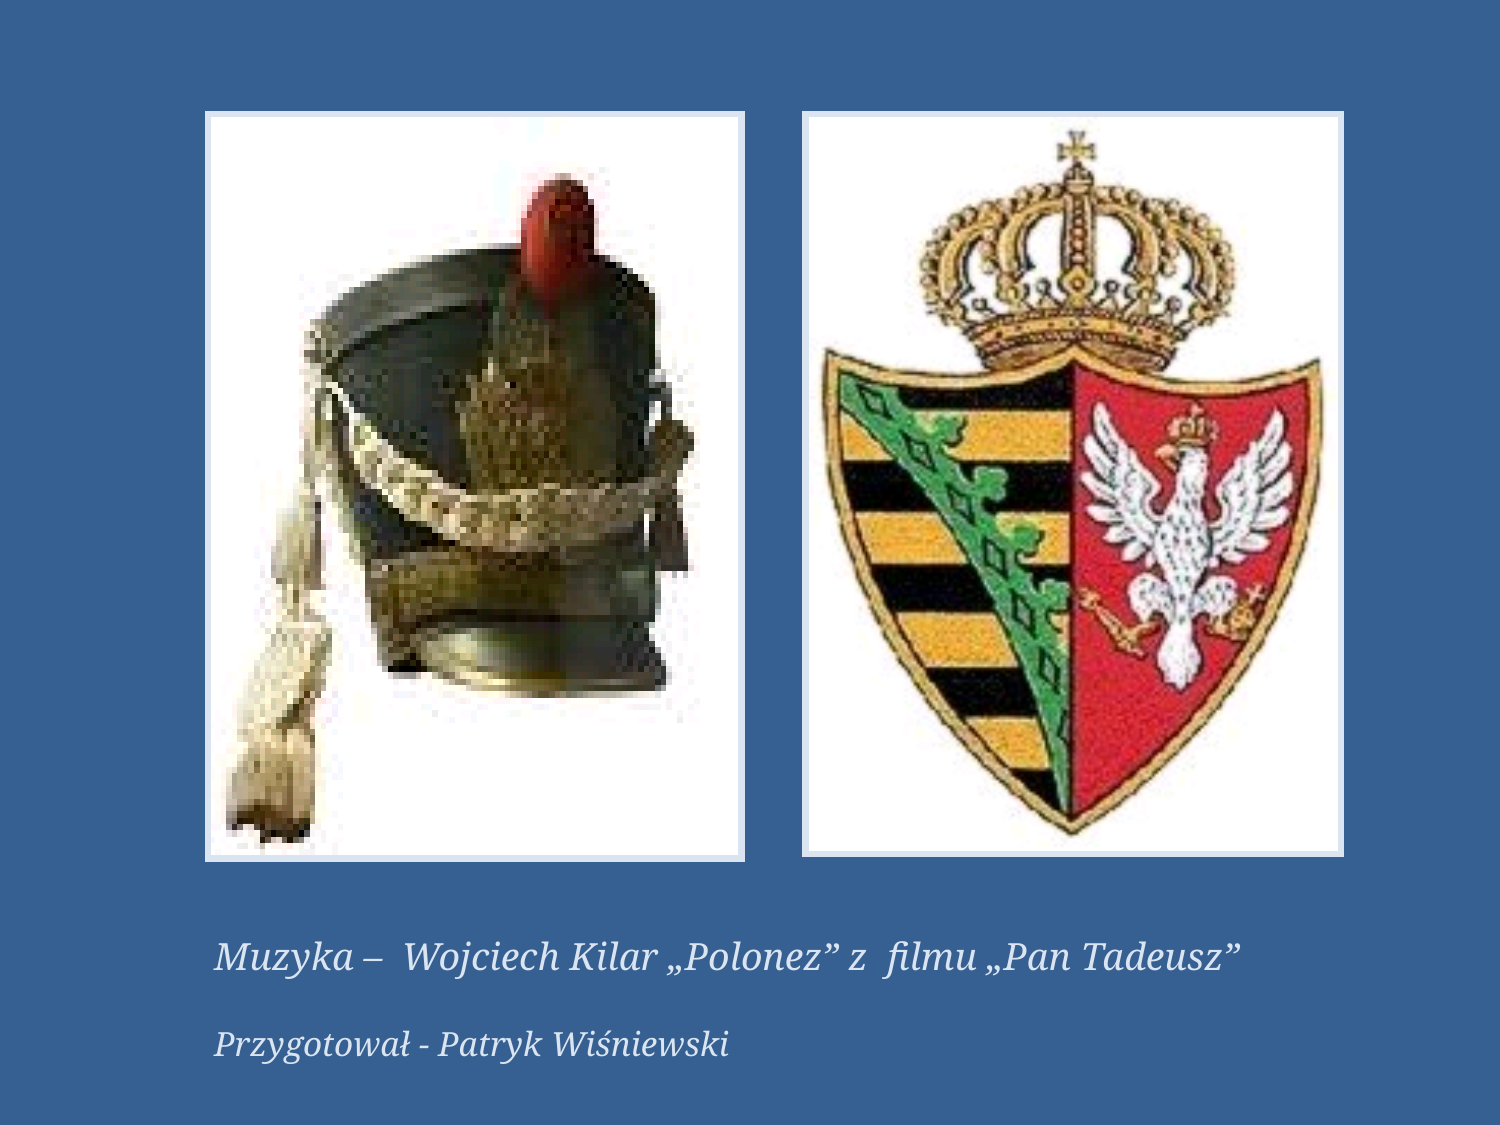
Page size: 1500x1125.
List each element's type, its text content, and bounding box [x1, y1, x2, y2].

text_box Muzyka – Wojciech Kilar „Polonez” z filmu „Pan Tadeusz” Przygotował - Patryk Wiśniewski [199, 925, 1360, 1078]
picture [808, 116, 1339, 852]
picture [210, 116, 739, 856]
